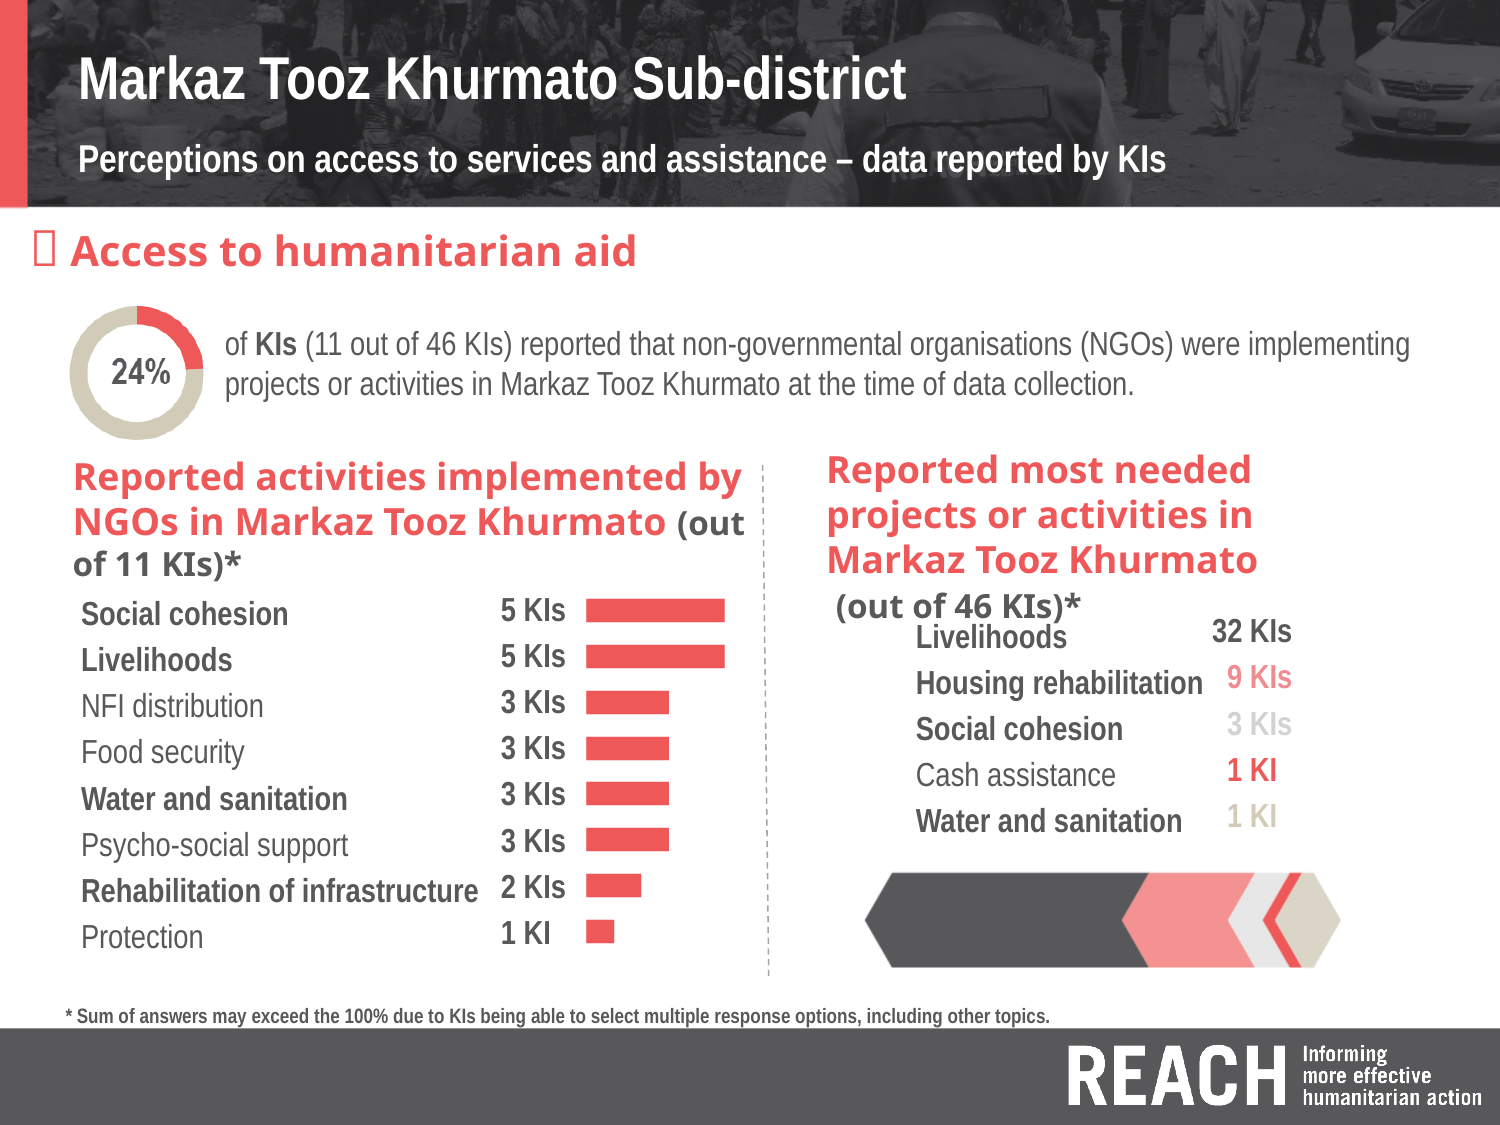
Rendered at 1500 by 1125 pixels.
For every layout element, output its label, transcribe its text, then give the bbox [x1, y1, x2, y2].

text_box of KIs (11 out of 46 KIs) reported that non-governmental organisations (NGOs) were implementing projects or activities in Markaz Tooz Khurmato at the time of data collection. [210, 314, 1427, 410]
text_box * Sum of answers may exceed the 100% due to KIs being able to select multiple response options, including other topics. [50, 994, 1434, 1035]
text_box 32 KIs 9 KIs 3 KIs 1 KI 1 KI [1197, 602, 1337, 842]
text_box Reported most needed projects or activities in Markaz Tooz Khurmato (out of 46 KIs)* [811, 439, 1417, 634]
text_box  Access to humanitarian aid [14, 209, 653, 284]
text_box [762, 462, 769, 976]
text_box Reported activities implemented by NGOs in Markaz Tooz Khurmato (out of 11 KIs)* [57, 445, 763, 591]
text_box 5 KIs 5 KIs 3 KIs 3 KIs 3 KIs 3 KIs 2 KIs 1 KI [486, 580, 609, 959]
picture [0, 0, 1500, 1125]
text_box Markaz Tooz Khurmato Sub-district Perceptions on access to services and assistance – data reported by KIs [63, 39, 1391, 185]
text_box Social cohesion Livelihoods NFI distribution Food security Water and sanitation Psycho-social support Rehabilitation of infrastructure Protection [66, 584, 510, 994]
text_box Livelihoods Housing rehabilitation Social cohesion Cash assistance Water and sanitation [901, 607, 1222, 847]
